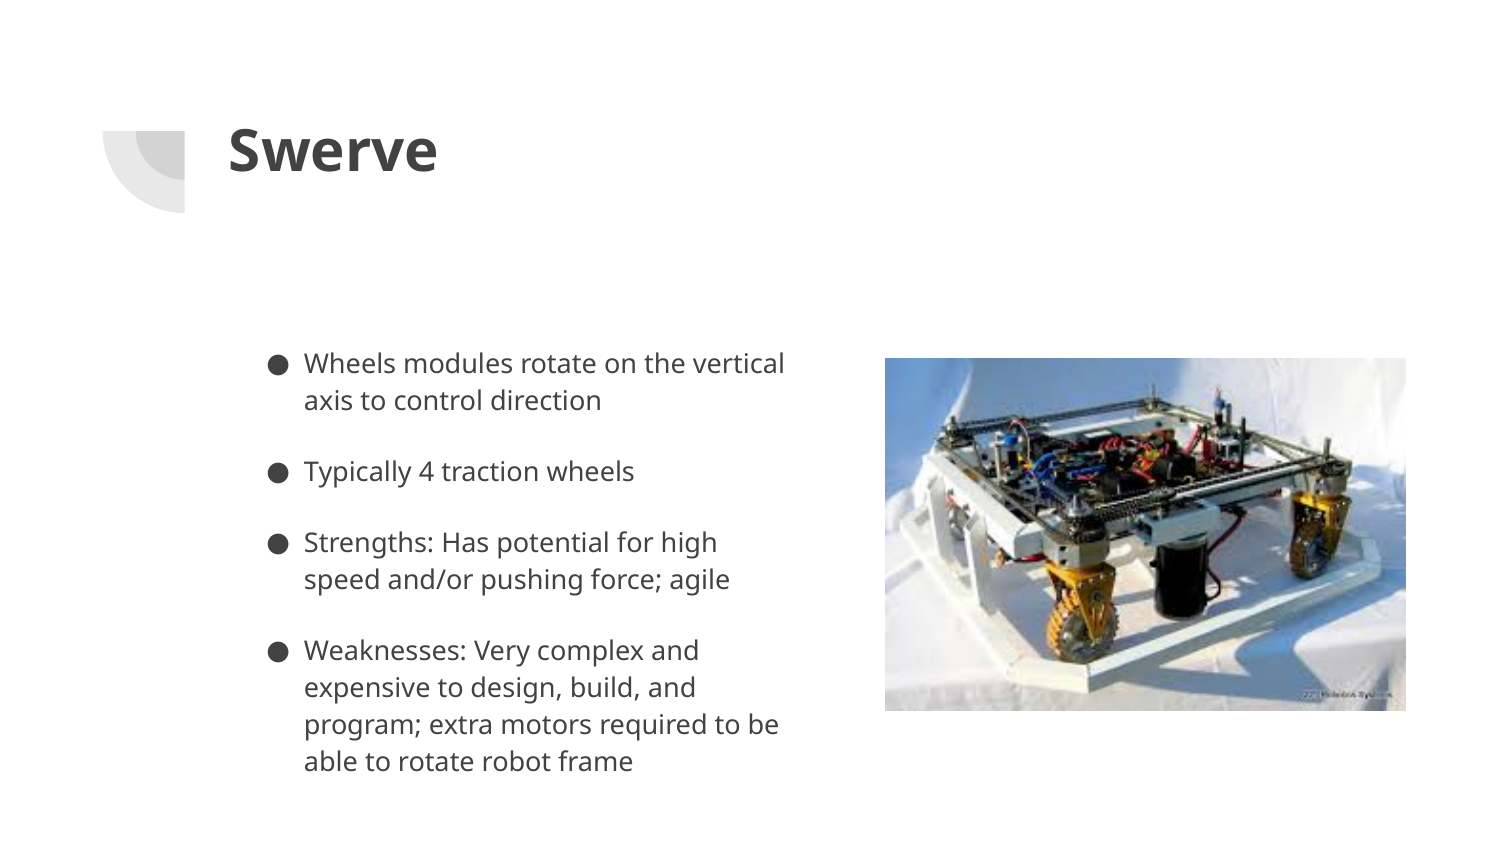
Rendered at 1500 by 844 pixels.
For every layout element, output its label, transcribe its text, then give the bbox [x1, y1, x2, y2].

picture [884, 358, 1406, 712]
title Swerve [213, 98, 1368, 263]
list Wheels modules rotate on the vertical axis to control direction Typically 4 traction wheels Strengths: Has potential for high speed and/or pushing force; agile Weaknesses: Very complex and expensive to design, build, and program; extra motors required to be able to rotate robot frame [213, 326, 811, 744]
